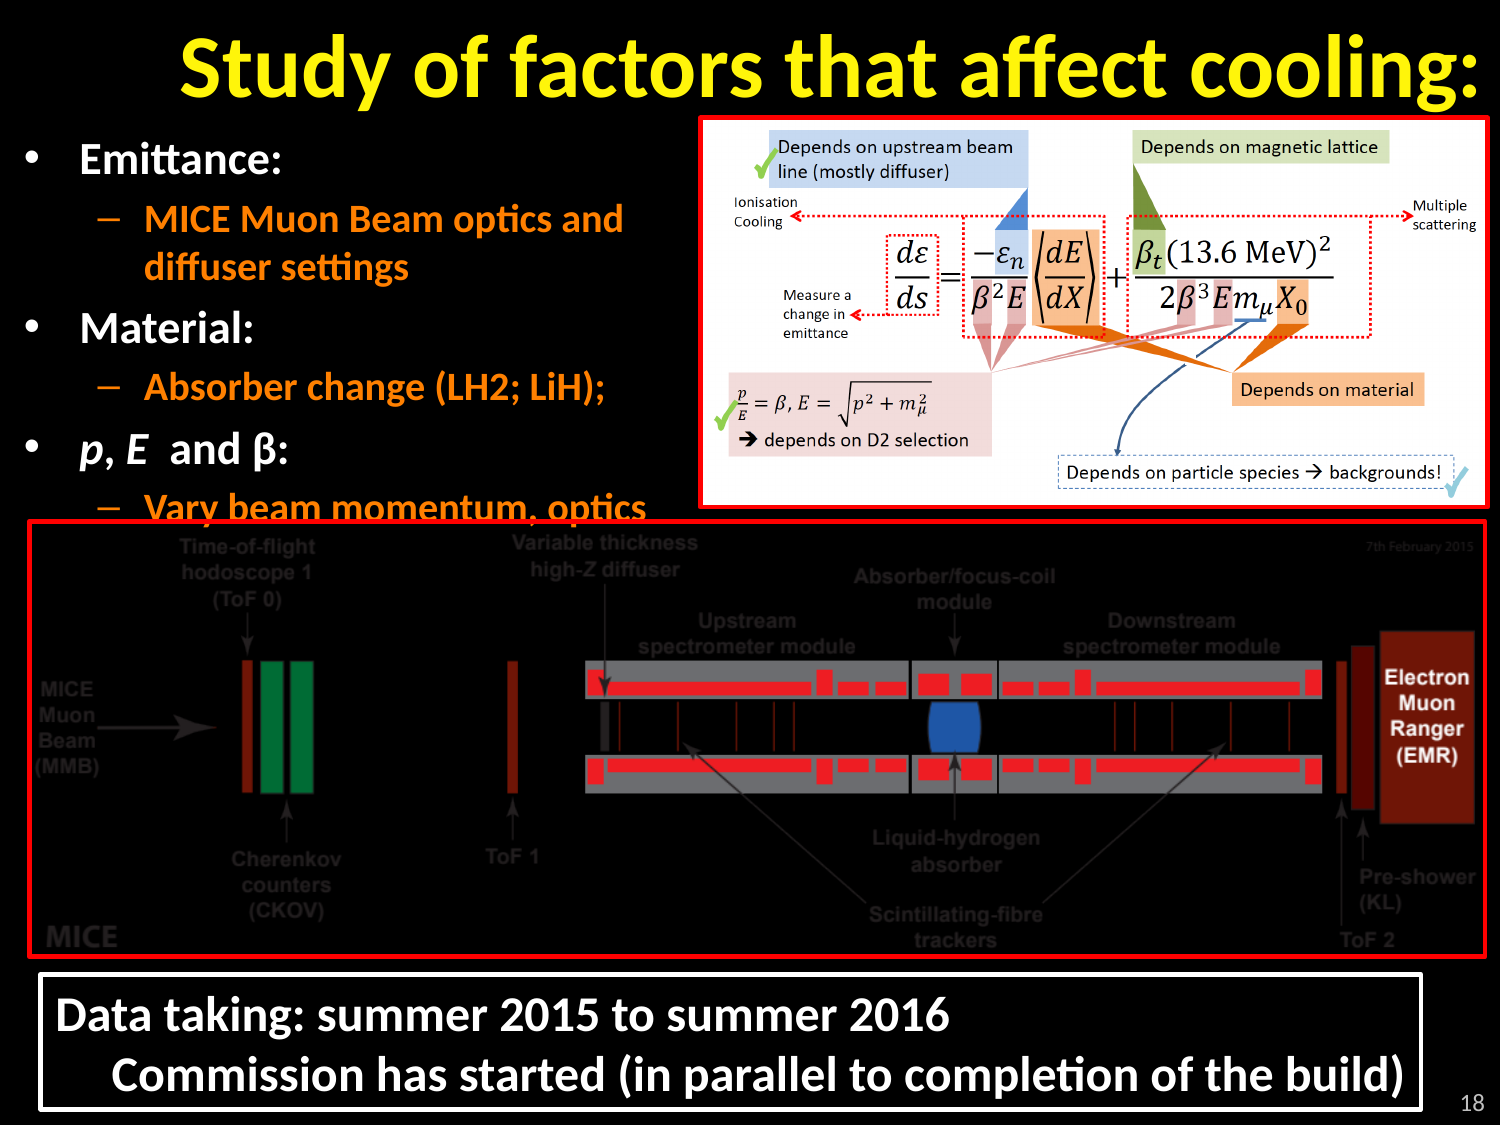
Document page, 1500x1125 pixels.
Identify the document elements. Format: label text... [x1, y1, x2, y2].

slide_number 18 [1149, 1078, 1500, 1125]
picture [31, 523, 1483, 955]
title Study of factors that affect cooling: [0, 0, 1500, 124]
text_box Data taking: summer 2015 to summer 2016 Commission has started (in parallel to completion of the build) [40, 974, 1421, 1110]
picture [702, 119, 1486, 506]
list Emittance: MICE Muon Beam optics and diffuser settings Material: Absorber change (LH2; LiH); p, E and β: Vary beam momentum, optics [8, 121, 712, 540]
